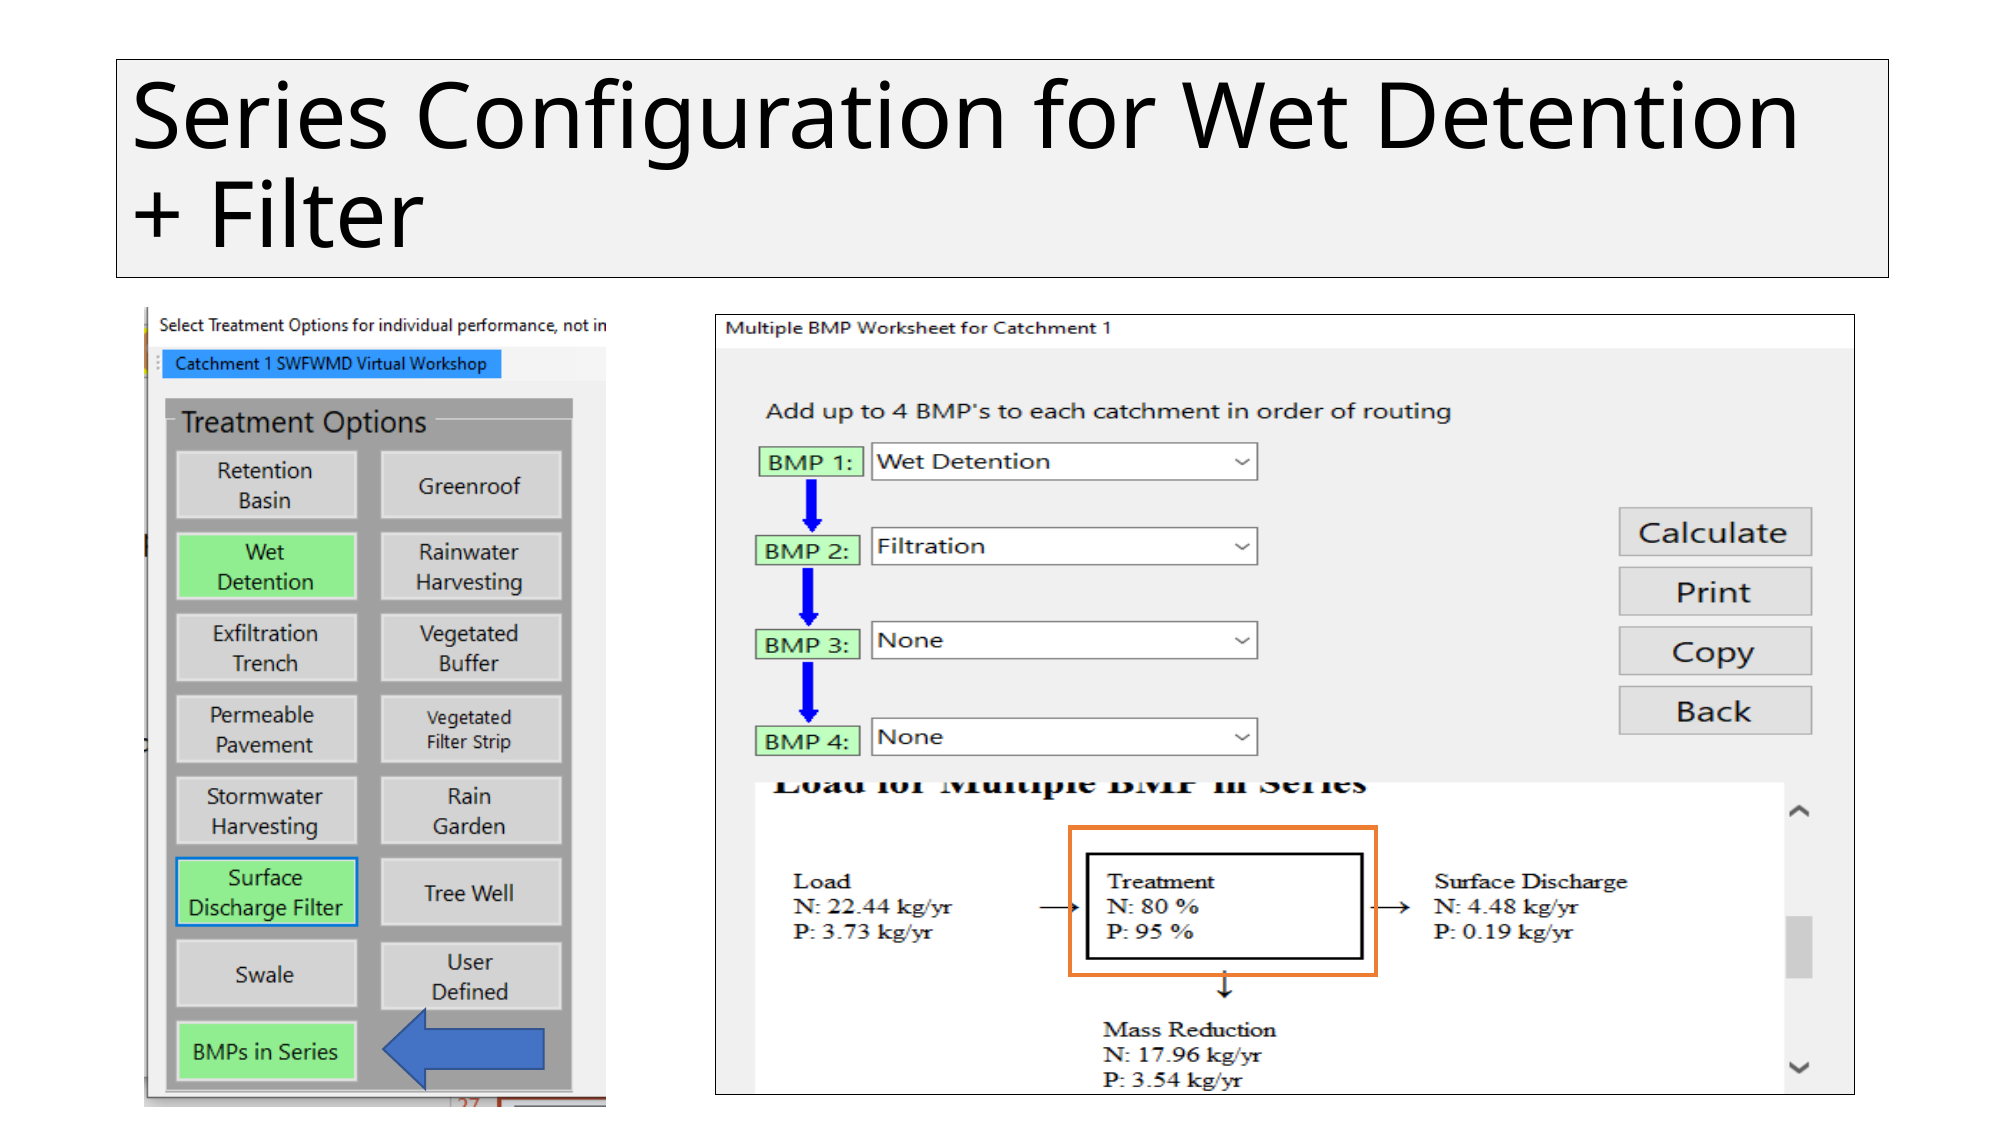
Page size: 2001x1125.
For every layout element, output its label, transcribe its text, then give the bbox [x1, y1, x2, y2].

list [144, 307, 606, 1107]
slide_number 50 [1412, 1042, 1863, 1103]
title Series Configuration for Wet Detention + Filter [116, 59, 1889, 278]
picture [715, 314, 1855, 1095]
